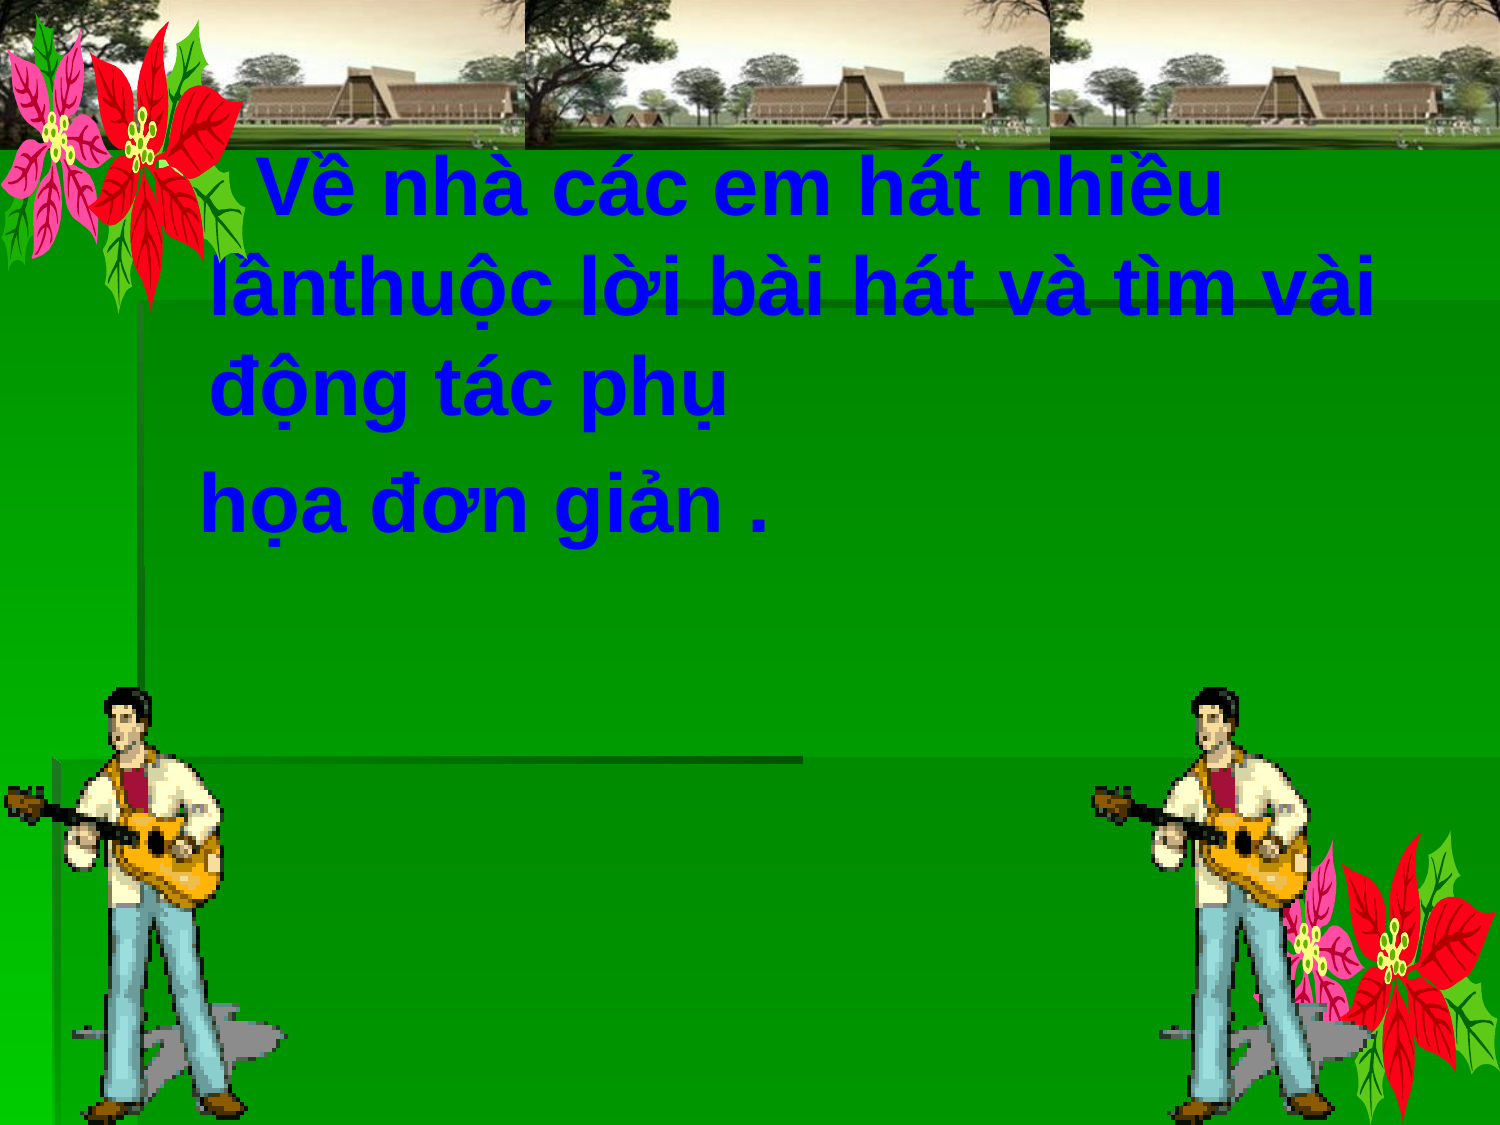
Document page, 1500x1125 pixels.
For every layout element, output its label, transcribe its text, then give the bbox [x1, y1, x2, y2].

picture [1087, 687, 1500, 1125]
picture [0, 687, 288, 1125]
list Về nhà các em hát nhiều lầnthuộc lời bài hát và tìm vài động tác phụ họa đơn giản . [137, 124, 1476, 801]
picture [0, 0, 1500, 314]
